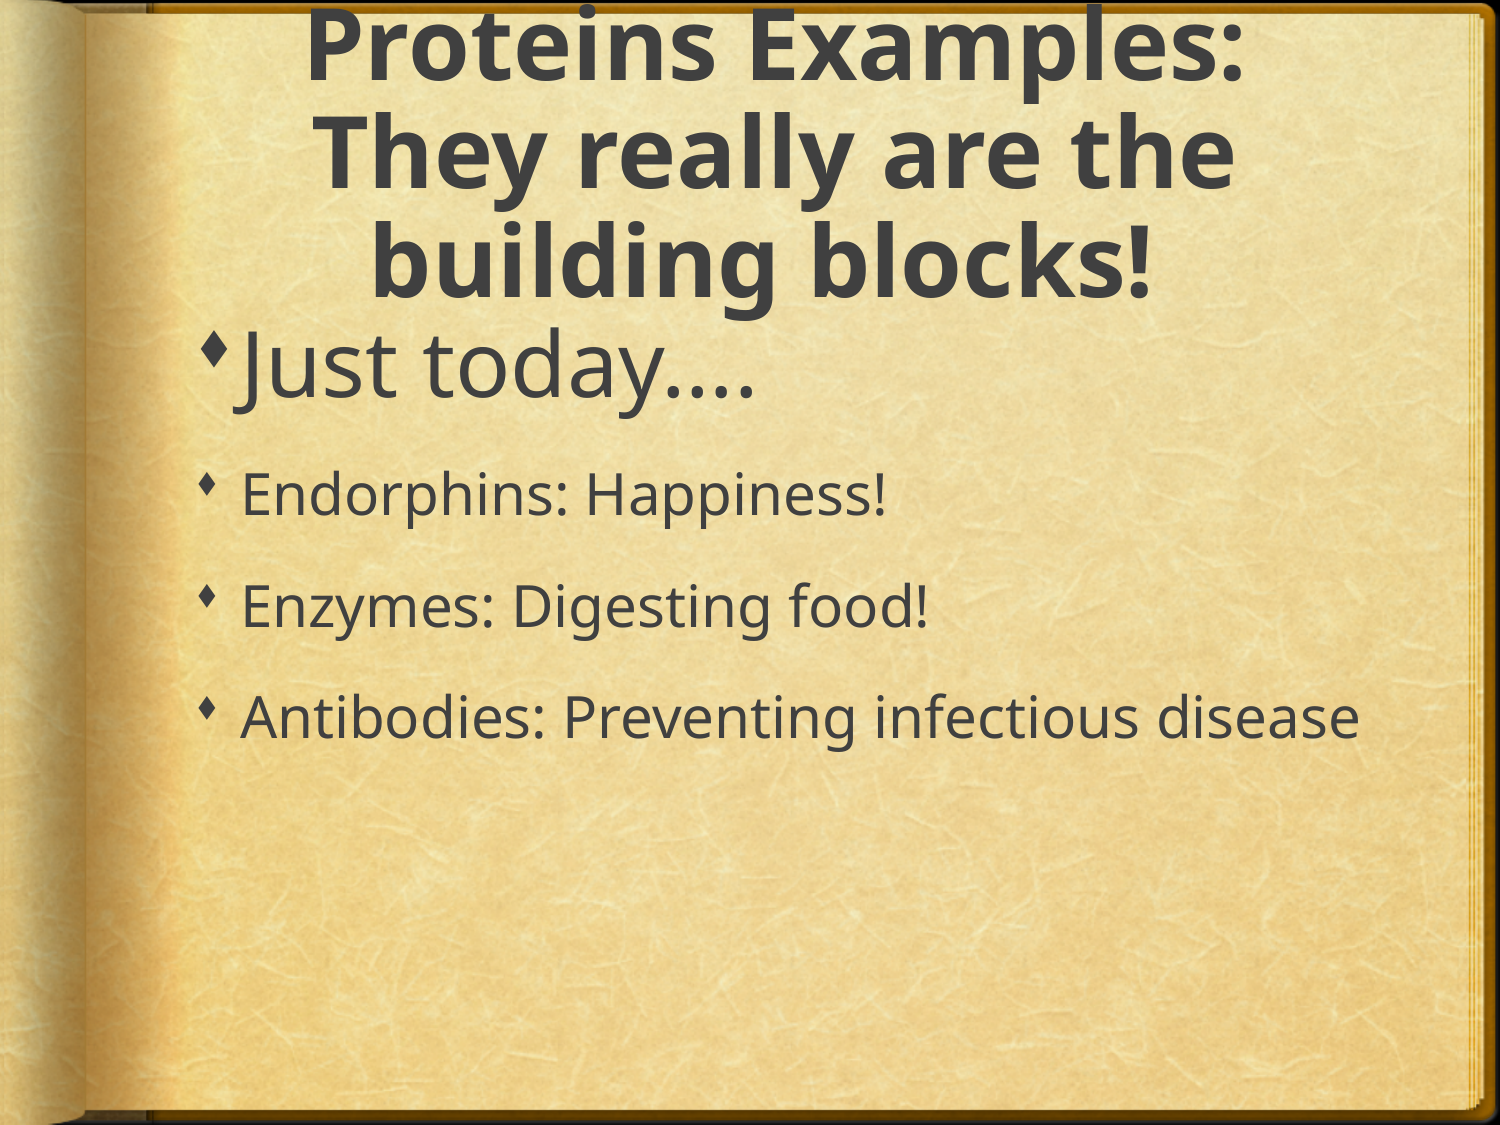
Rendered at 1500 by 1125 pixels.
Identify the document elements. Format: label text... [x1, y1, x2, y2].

title Proteins Examples: They really are the building blocks! [178, 45, 1372, 265]
picture [0, 0, 1500, 1125]
list Just today…. Endorphins: Happiness! Enzymes: Digesting food! Antibodies: Preventing infectious disease [178, 297, 1425, 1005]
